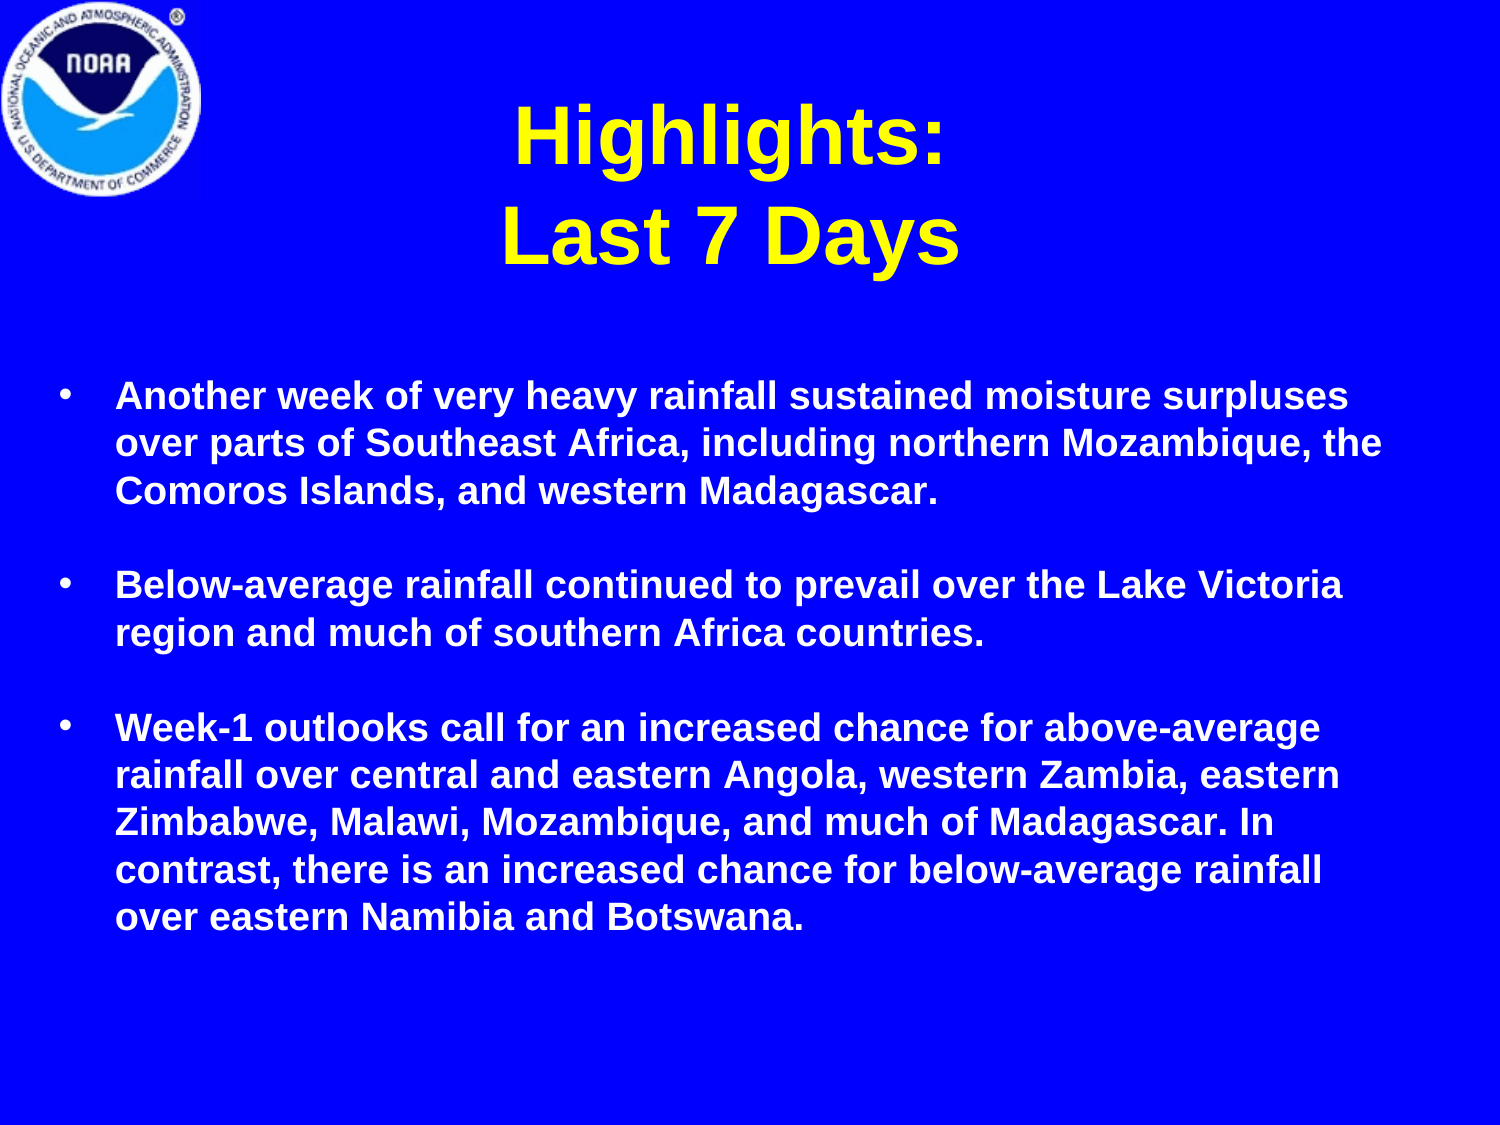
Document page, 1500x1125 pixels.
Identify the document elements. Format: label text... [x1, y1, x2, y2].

title Highlights: Last 7 Days [137, 87, 1325, 275]
text_box Another week of very heavy rainfall sustained moisture surpluses over parts of Southeast Africa, including northern Mozambique, the Comoros Islands, and western Madagascar. Below-average rainfall continued to prevail over the Lake Victoria region and much of southern Africa countries. Week-1 outlooks call for an increased chance for above-average rainfall over central and eastern Angola, western Zambia, eastern Zimbabwe, Malawi, Mozambique, and much of Madagascar. In contrast, there is an increased chance for below-average rainfall over eastern Namibia and Botswana. [43, 362, 1432, 1075]
picture [0, 0, 200, 200]
